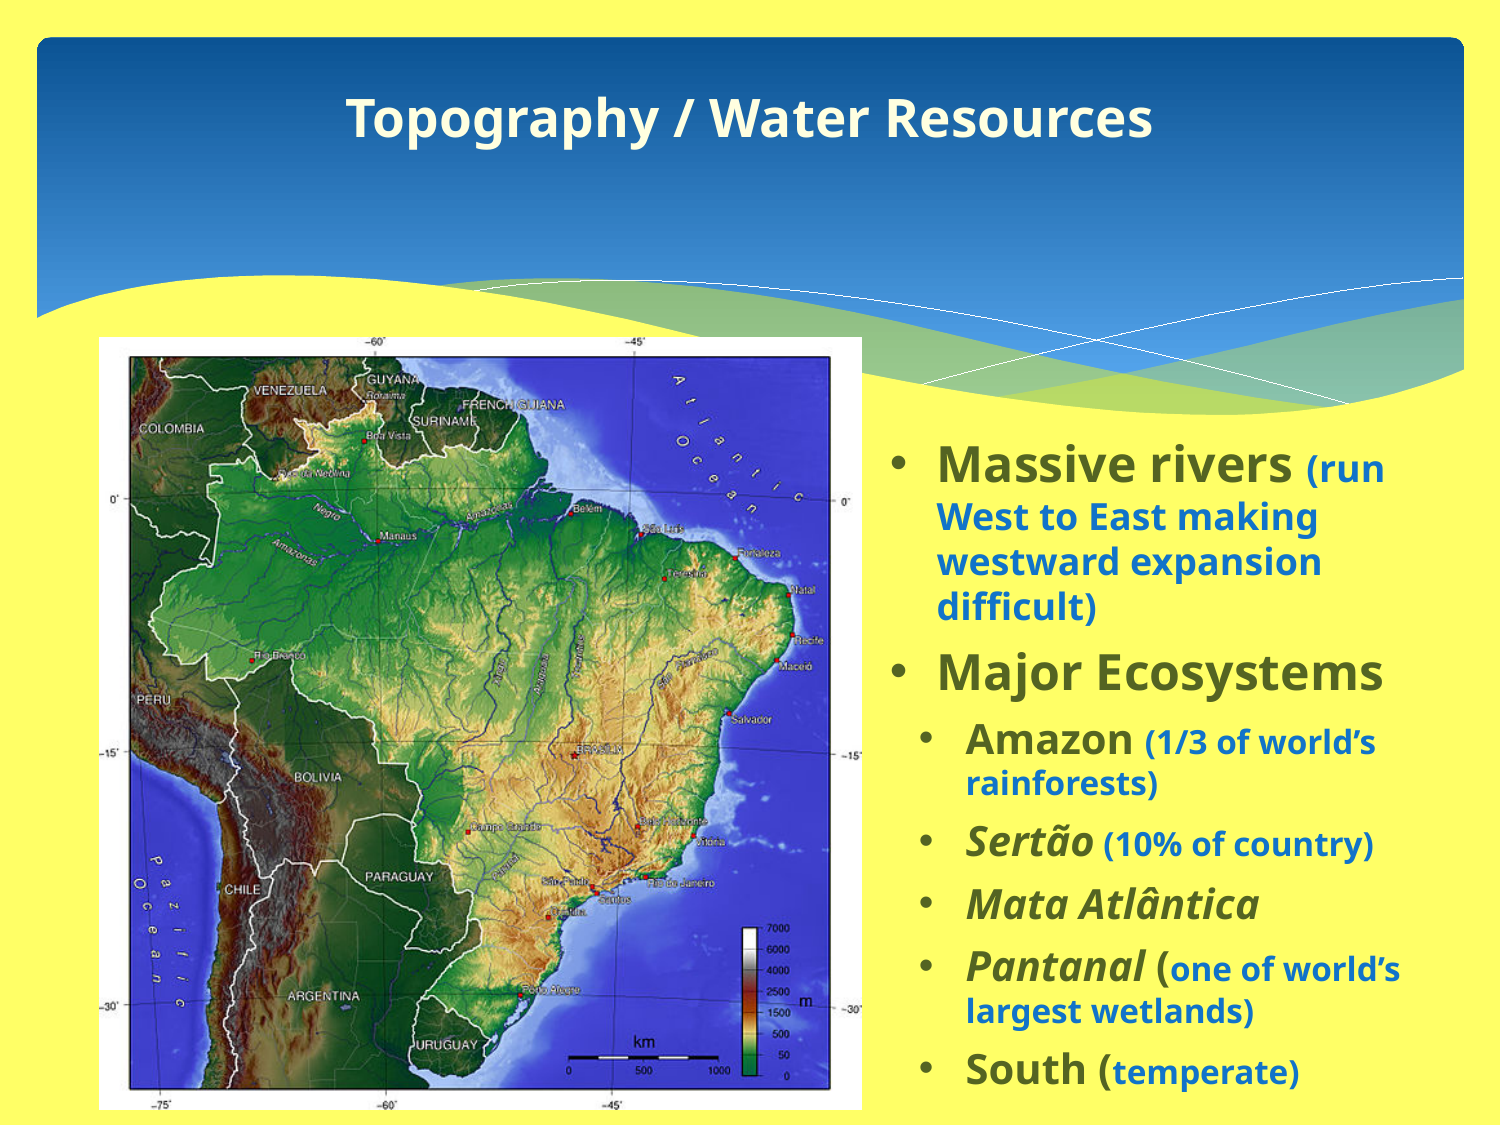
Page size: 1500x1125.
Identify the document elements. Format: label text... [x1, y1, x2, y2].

picture [99, 337, 862, 1110]
text_box Massive rivers (run West to East making westward expansion difficult) Major Ecosystems Amazon (1/3 of world’s rainforests) Sertão (10% of country) Mata Atlântica Pantanal (one of world’s largest wetlands) South (temperate) [875, 425, 1500, 1100]
title Topography / Water Resources [75, 12, 1425, 157]
